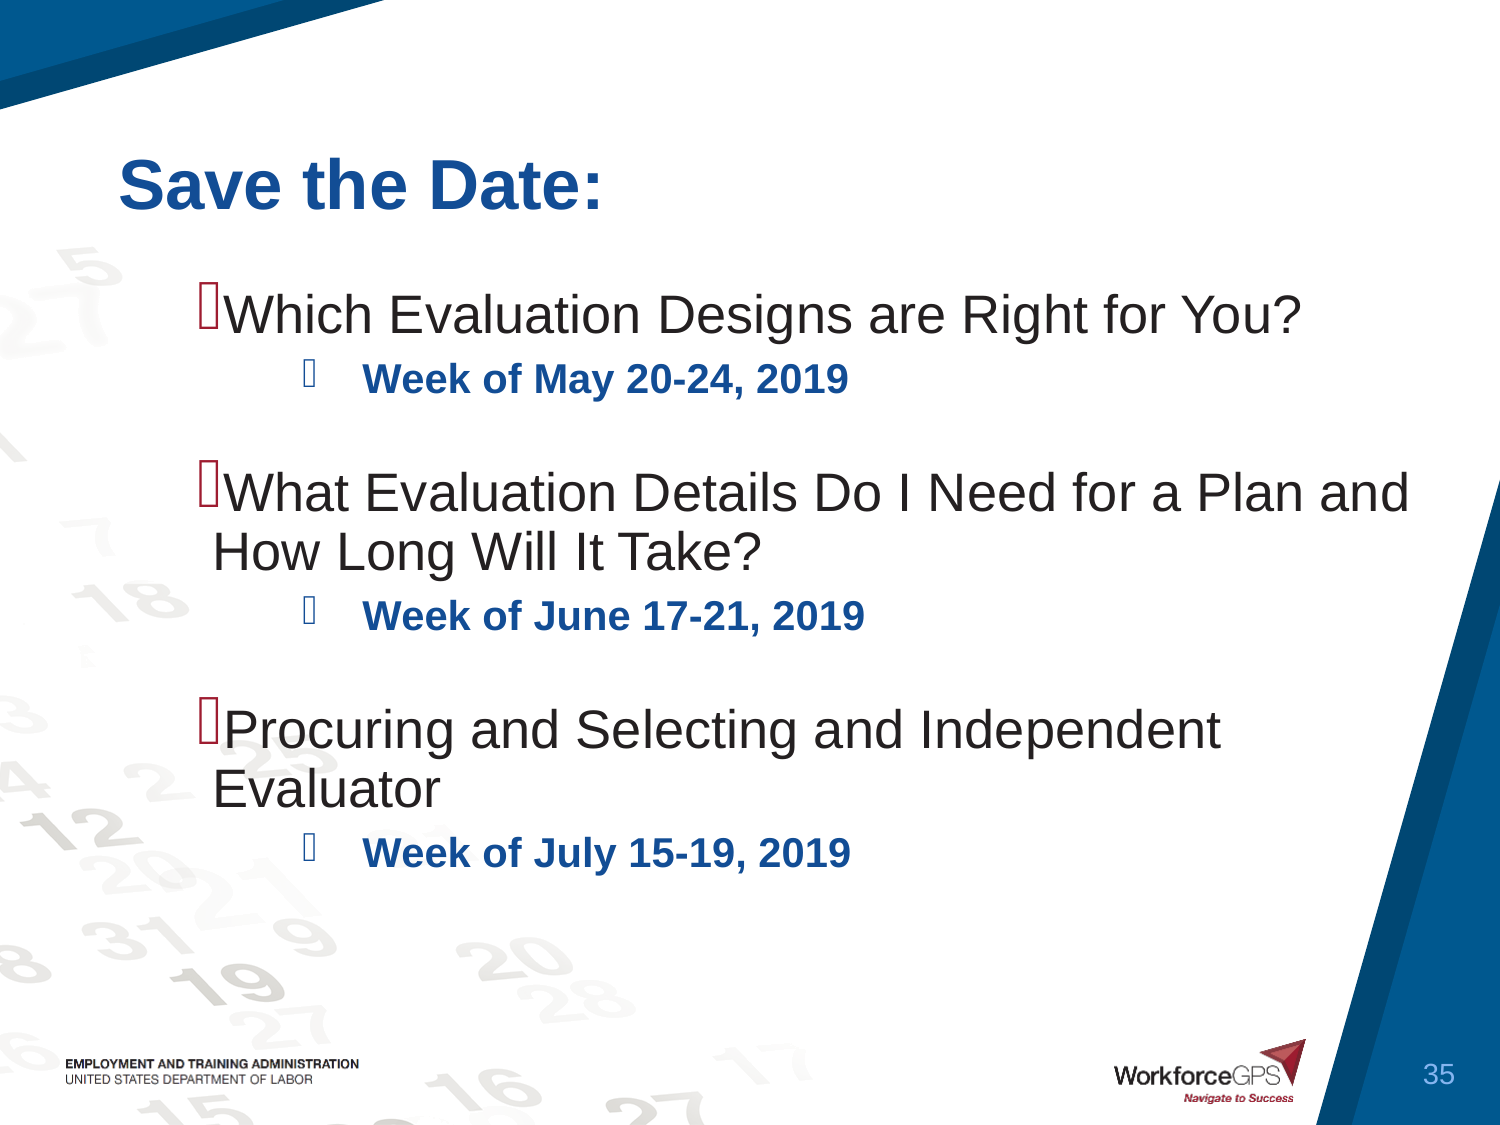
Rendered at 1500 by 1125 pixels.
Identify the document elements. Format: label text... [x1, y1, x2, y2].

list Which Evaluation Designs are Right for You? Week of May 20-24, 2019 What Evaluation Details Do I Need for a Plan and How Long Will It Take? Week of June 17-21, 2019 Procuring and Selecting and Independent Evaluator Week of July 15-19, 2019 [182, 278, 1440, 1018]
picture [1112, 1038, 1308, 1105]
slide_number 35 [1260, 1042, 1471, 1103]
